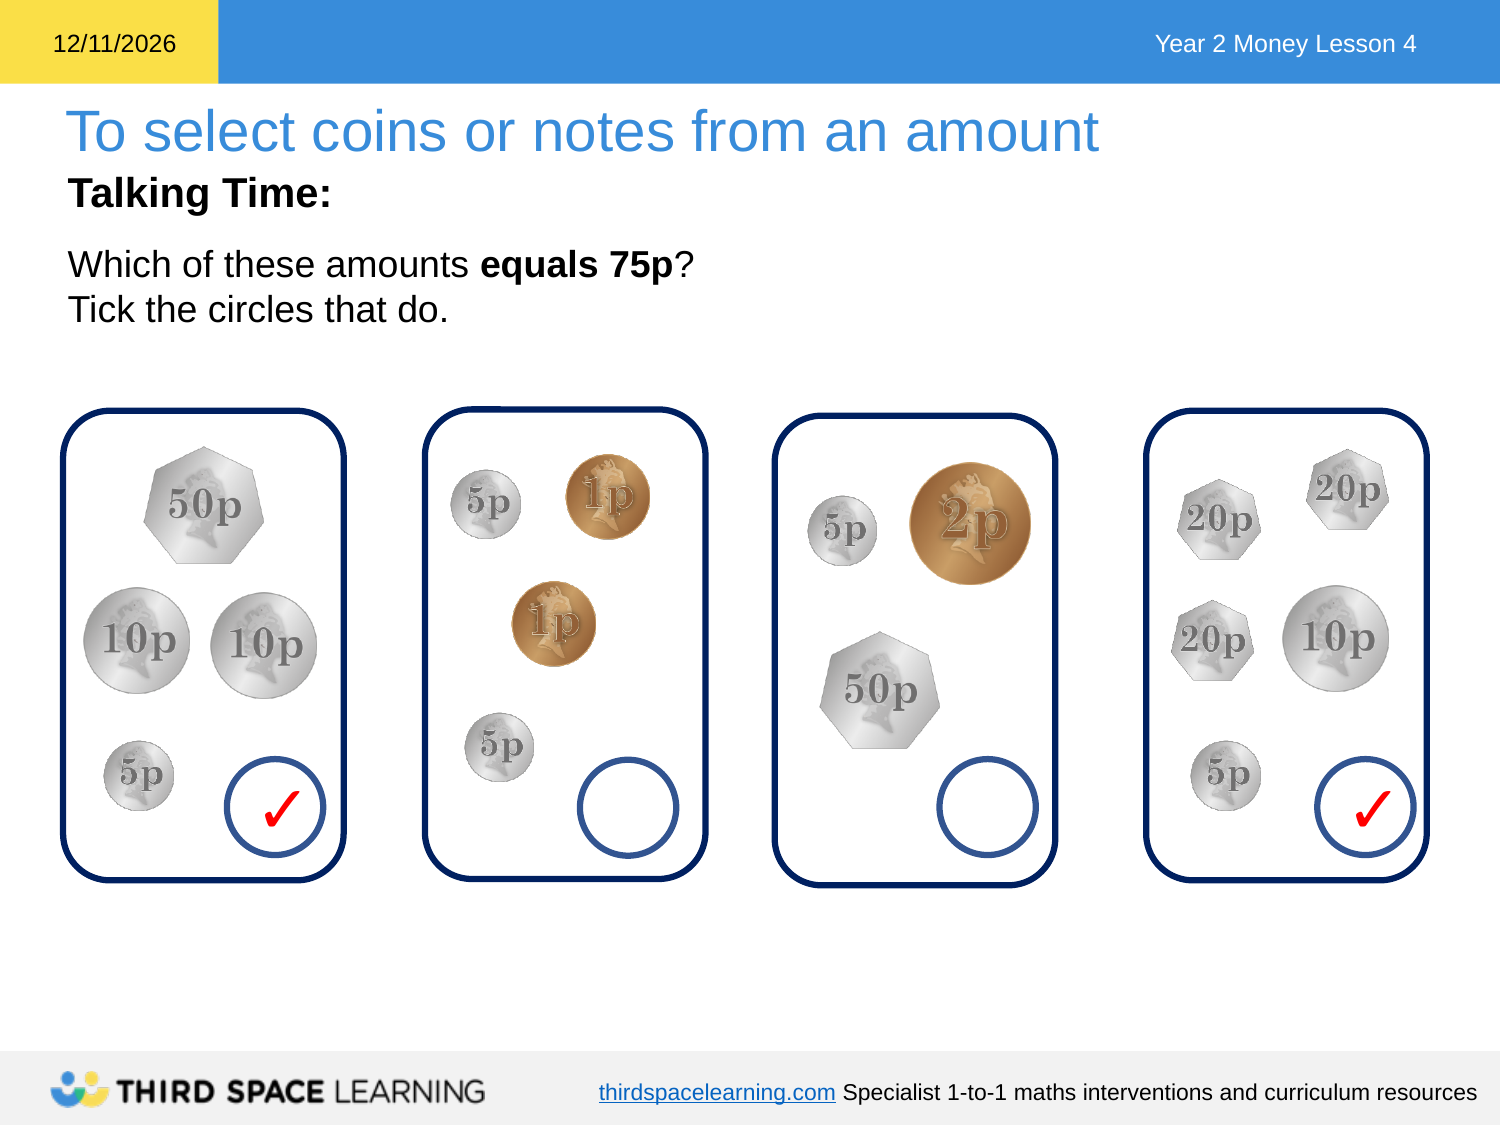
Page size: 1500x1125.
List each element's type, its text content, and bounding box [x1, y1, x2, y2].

picture [83, 587, 190, 694]
picture [807, 495, 877, 566]
picture [1176, 478, 1261, 560]
picture [909, 462, 1031, 585]
picture [1282, 585, 1389, 692]
picture [210, 592, 317, 699]
picture [450, 469, 521, 539]
picture [103, 740, 174, 811]
picture [1190, 740, 1261, 811]
picture [50, 1071, 485, 1108]
picture [143, 446, 264, 564]
text_box [423, 408, 707, 881]
picture [464, 712, 534, 782]
picture [1305, 448, 1389, 530]
picture [819, 631, 940, 749]
text_box [62, 409, 345, 882]
text_box ✓ [225, 758, 325, 857]
text_box ✓ [1316, 758, 1415, 857]
picture [565, 449, 650, 540]
text_box [578, 758, 678, 857]
text_box [773, 414, 1057, 887]
text_box Which of these amounts equals 75p? Tick the circles that do. [52, 232, 816, 338]
text_box Talking Time: [53, 157, 408, 223]
picture [1169, 599, 1254, 681]
text_box [1145, 409, 1428, 882]
text_box [938, 758, 1037, 857]
picture [511, 576, 596, 667]
